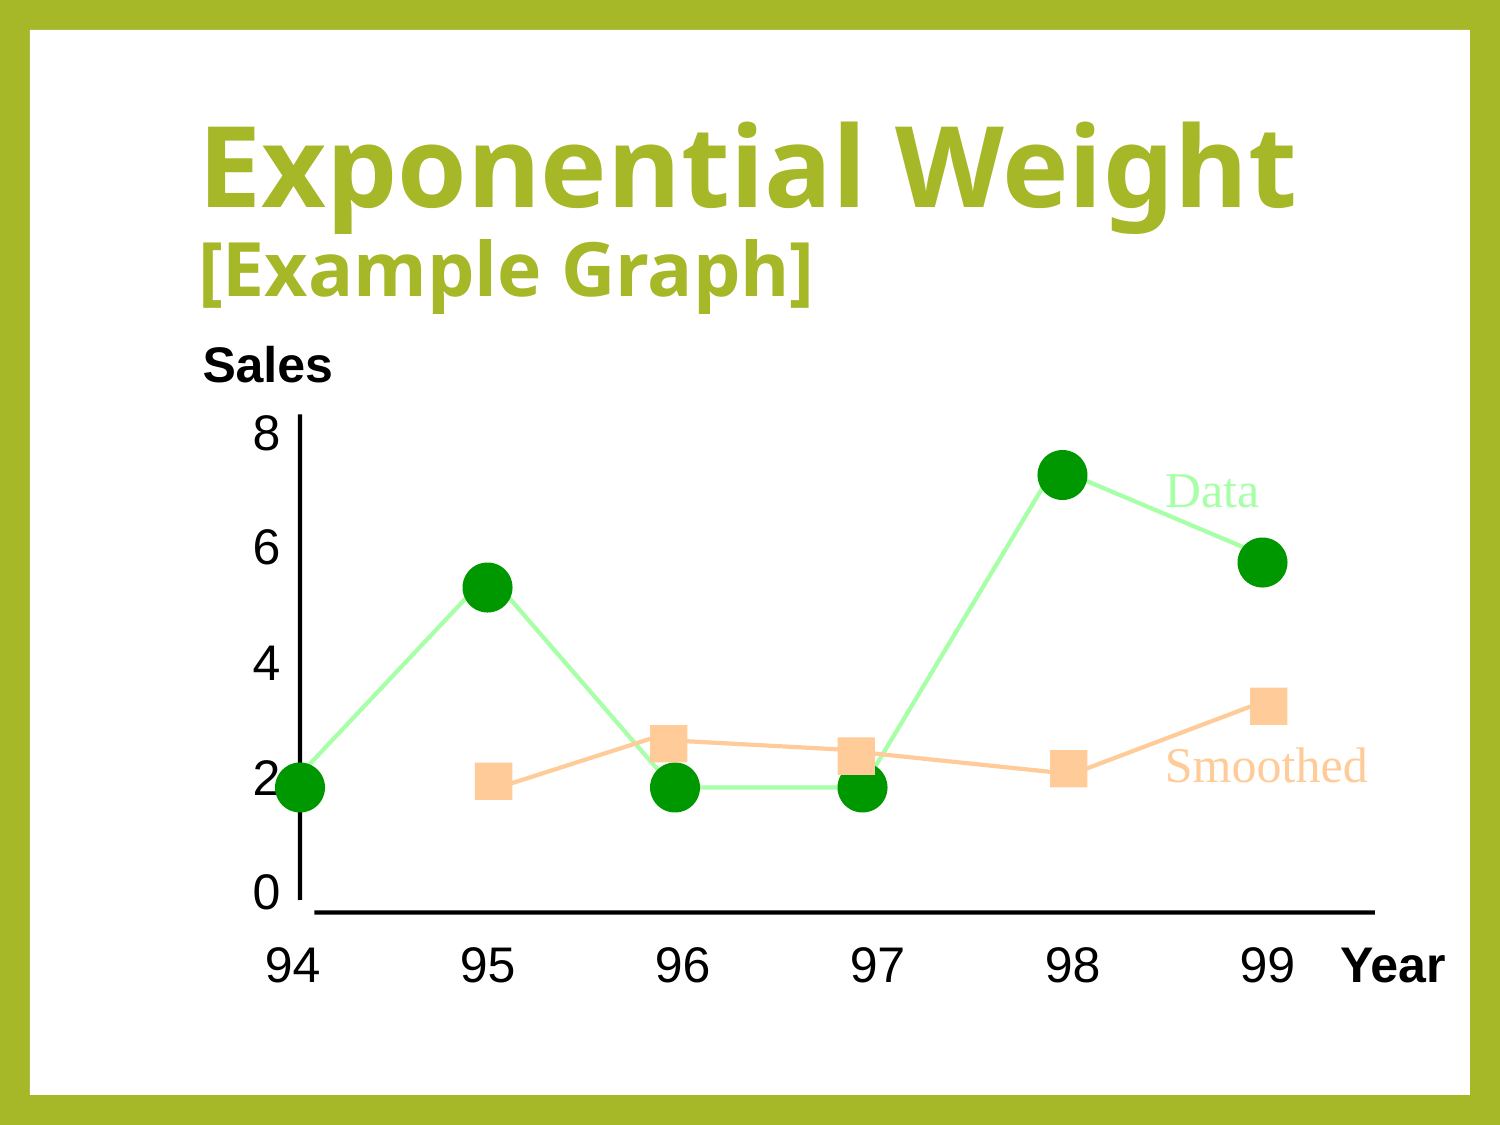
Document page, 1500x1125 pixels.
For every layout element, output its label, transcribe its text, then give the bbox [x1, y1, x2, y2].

text_box Year [1325, 925, 1500, 1000]
text_box [650, 763, 701, 813]
text_box [1037, 450, 1088, 501]
text_box Smoothed [1150, 725, 1438, 800]
text_box [462, 562, 513, 613]
text_box [1237, 537, 1288, 588]
title Exponential Weight [Example Graph] [140, 99, 1356, 323]
text_box Data [1150, 450, 1375, 525]
text_box [474, 762, 513, 800]
text_box 8 6 4 2 0 [237, 400, 325, 928]
text_box [1050, 750, 1088, 788]
text_box [650, 725, 688, 763]
text_box [1250, 687, 1288, 725]
text_box [275, 762, 326, 813]
text_box [837, 765, 888, 813]
text_box 94 95 96 97 98 99 [250, 925, 1325, 1000]
text_box Sales [187, 325, 400, 400]
text_box [837, 737, 875, 775]
